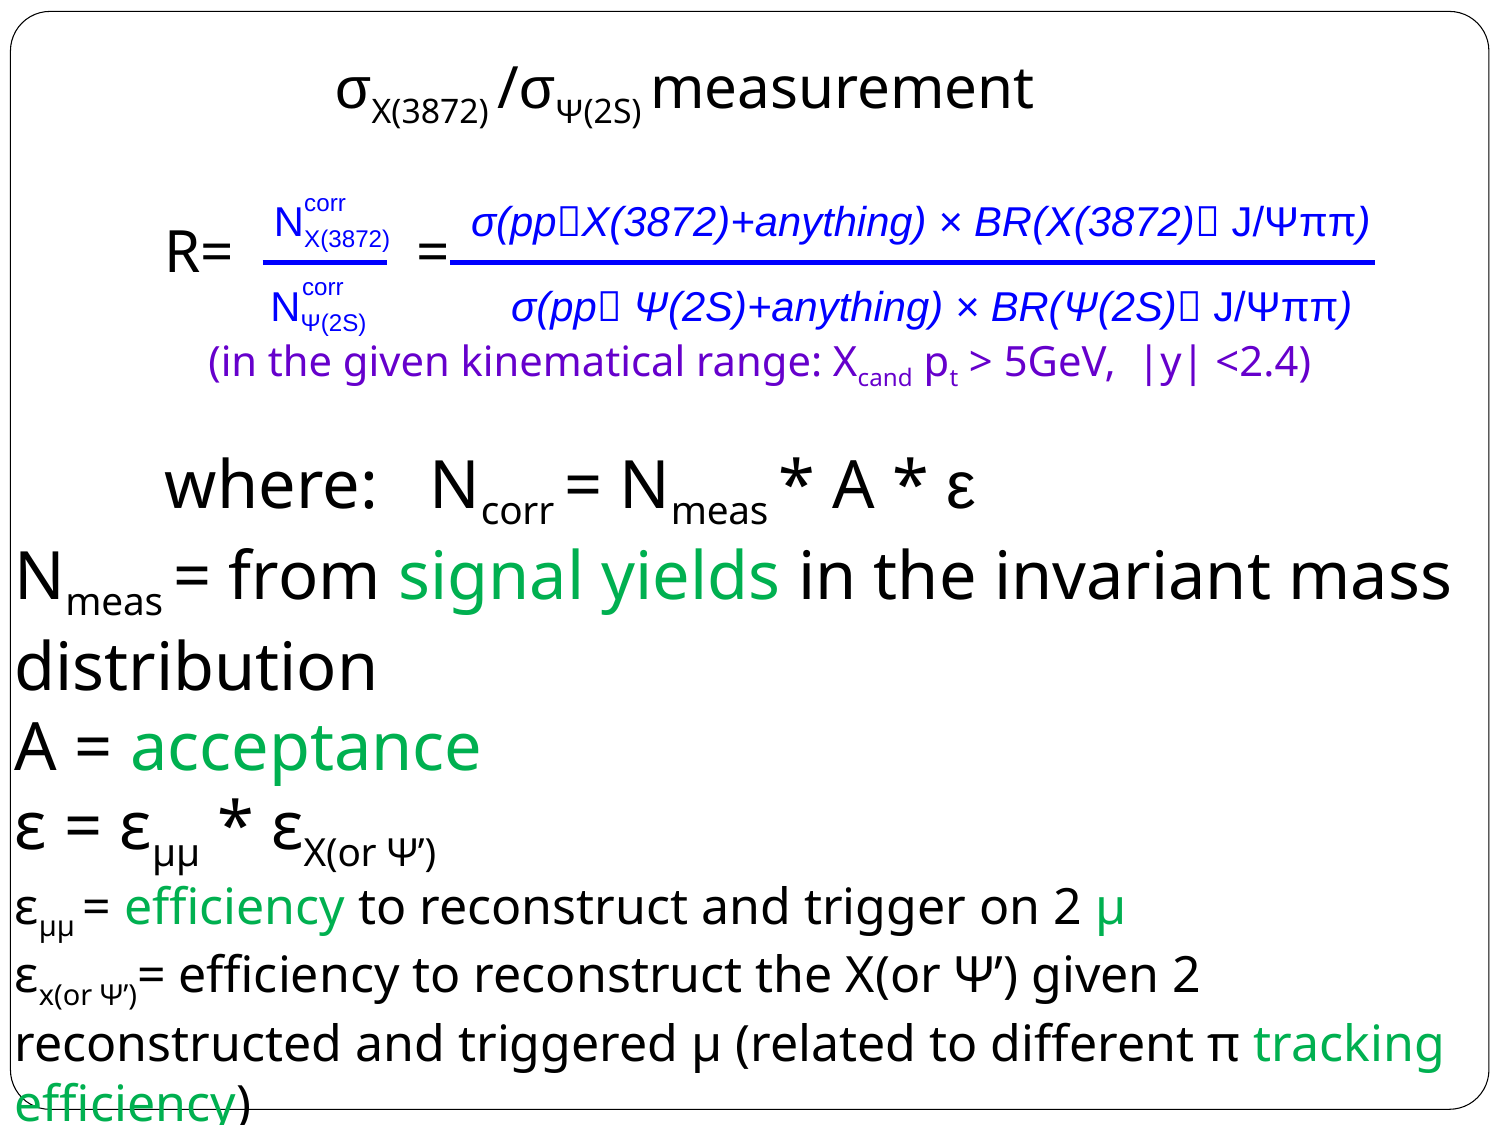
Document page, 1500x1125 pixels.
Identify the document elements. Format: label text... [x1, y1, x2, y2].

text_box NΨ(2S) [255, 271, 394, 344]
text_box σX(3872) /σΨ(2S) measurement [320, 42, 1050, 138]
list R= = (in the given kinematical range: Xcand pt > 5GeV, |y| <2.4) where: Ncorr = Nmeas * A * ε Nmeas = from signal yields in the invariant mass distribution A = acceptance ε = εμμ * εX(or Ψ’) εμμ = efficiency to reconstruct and trigger on 2 μ εx(or Ψ’)= efficiency to reconstruct the X(or Ψ’) given 2 reconstructed and triggered μ (related to different π tracking efficiency) Ratio of efficiency corrected event yields preliminary result: R = 0.14 ± 0.027 (stat) [0, 137, 1500, 1113]
text_box σ(ppX(3872)+anything) × BR(X(3872) J/Ψππ) [456, 187, 1386, 253]
text_box NX(3872) [259, 187, 406, 260]
text_box corr [275, 271, 359, 325]
text_box σ(pp Ψ(2S)+anything) × BR(Ψ(2S) J/Ψππ) [496, 271, 1368, 337]
text_box corr [277, 174, 361, 240]
